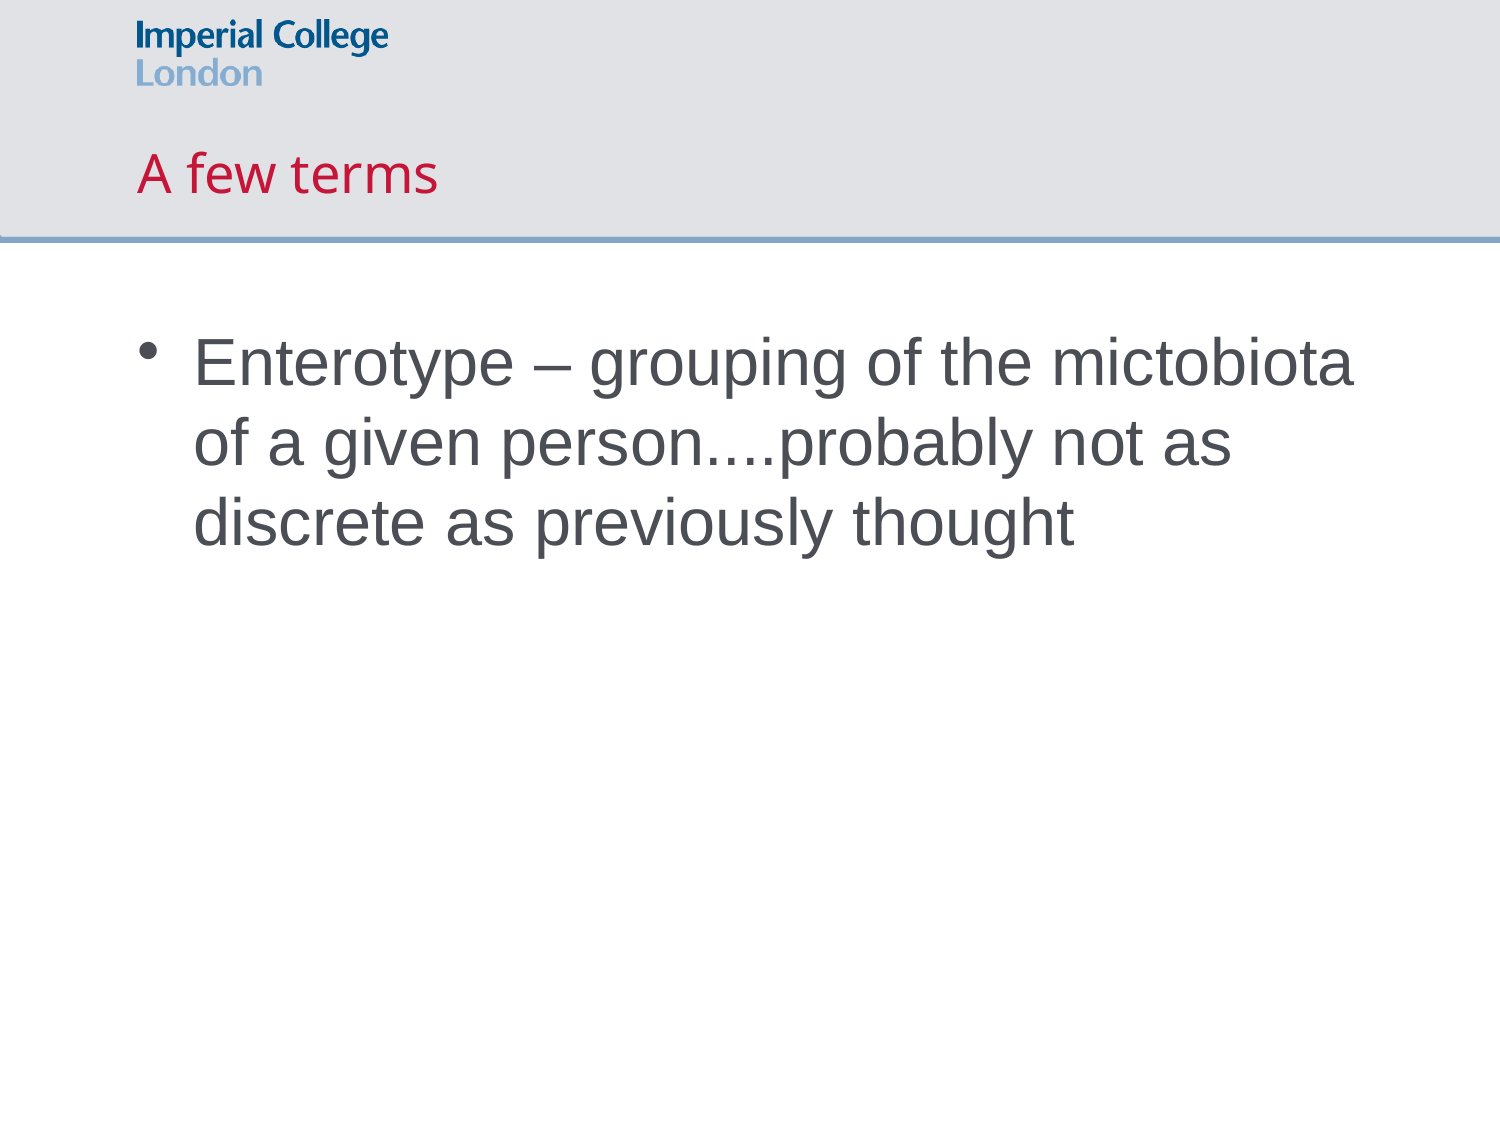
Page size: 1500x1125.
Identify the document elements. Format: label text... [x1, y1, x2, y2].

list Enterotype – grouping of the mictobiota of a given person....probably not as discrete as previously thought [137, 318, 1375, 1051]
title A few terms [137, 99, 1375, 205]
picture [0, 0, 1500, 243]
